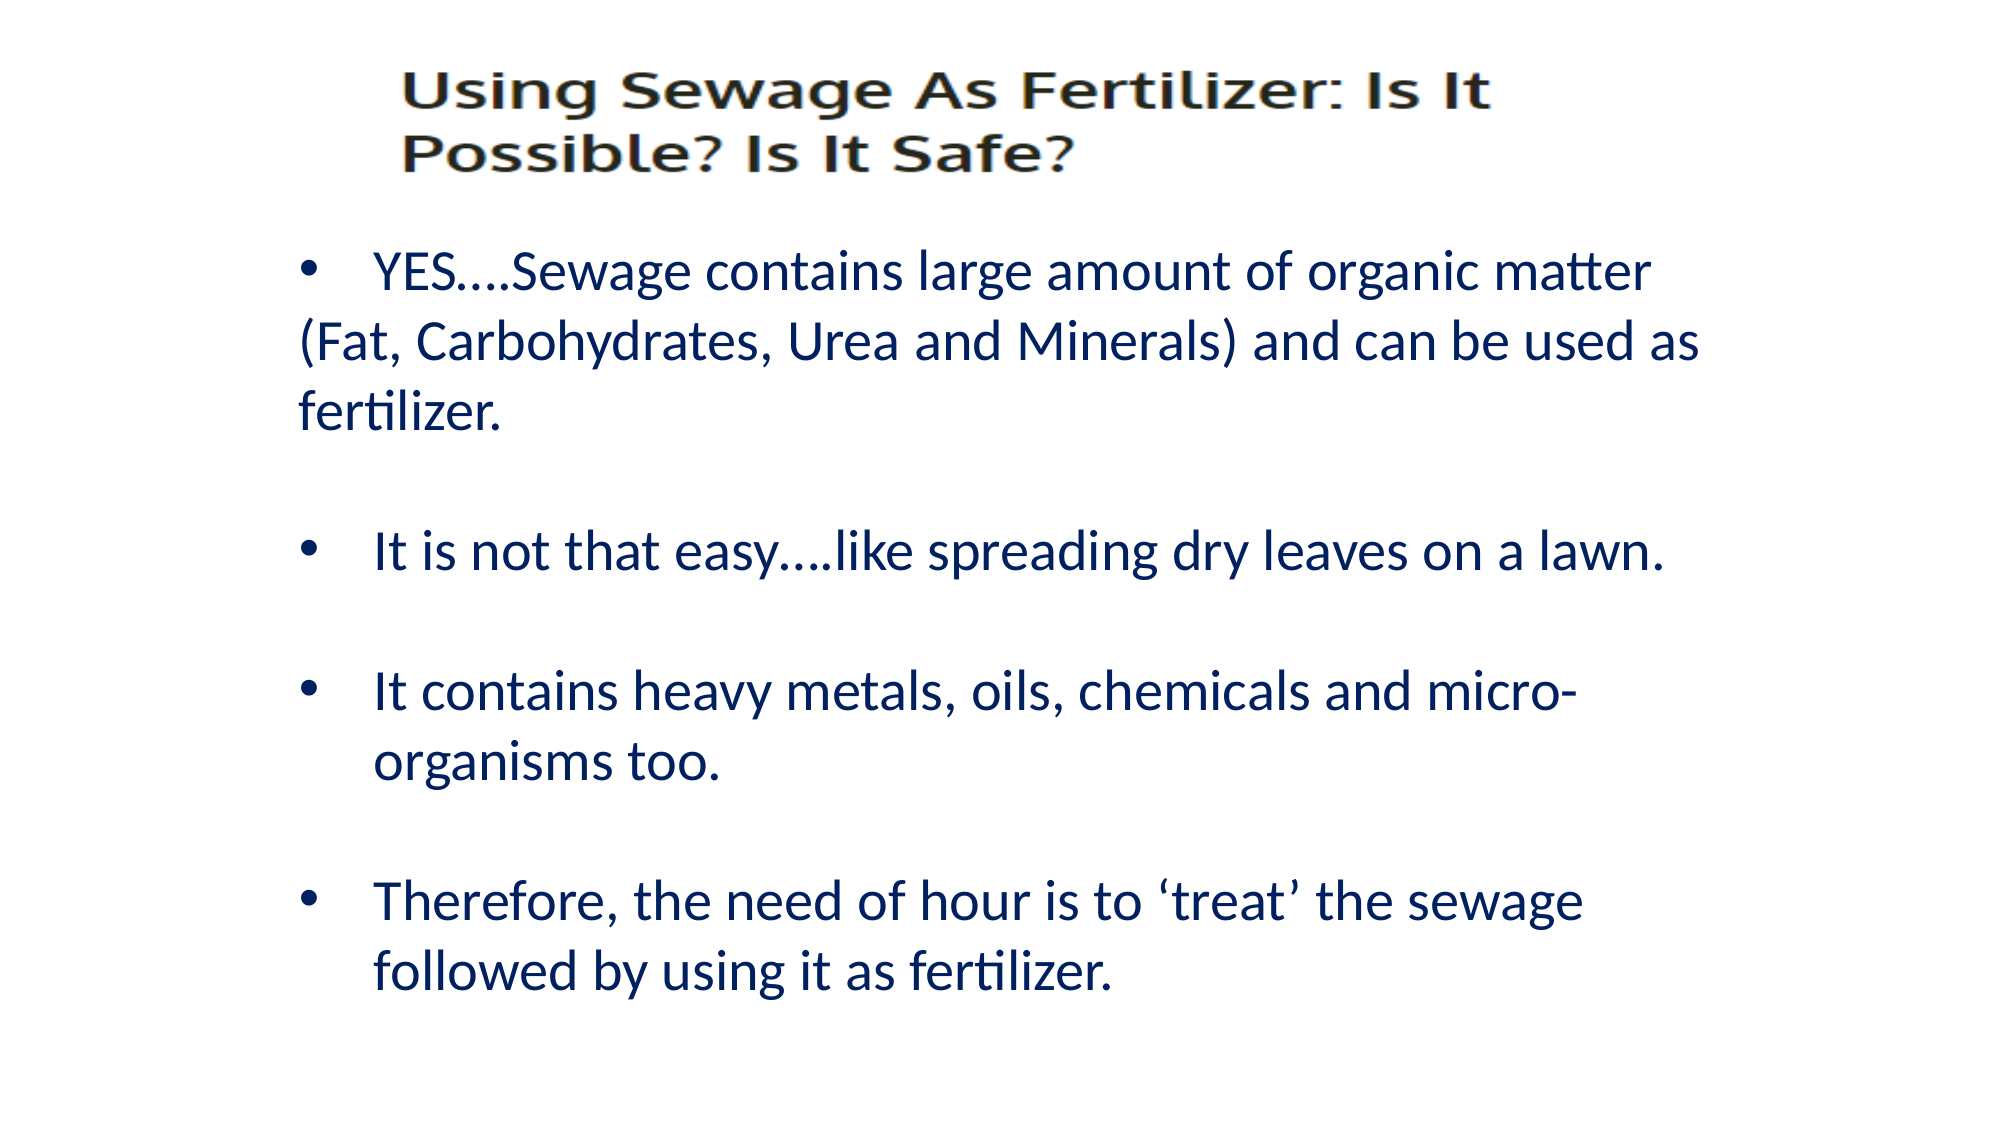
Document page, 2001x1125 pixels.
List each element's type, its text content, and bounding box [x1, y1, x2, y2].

picture [362, 49, 1663, 196]
text_box YES….Sewage contains large amount of organic matter (Fat, Carbohydrates, Urea and Minerals) and can be used as fertilizer. It is not that easy….like spreading dry leaves on a lawn. It contains heavy metals, oils, chemicals and micro-organisms too. Therefore, the need of hour is to ‘treat’ the sewage followed by using it as fertilizer. [284, 224, 1741, 1010]
